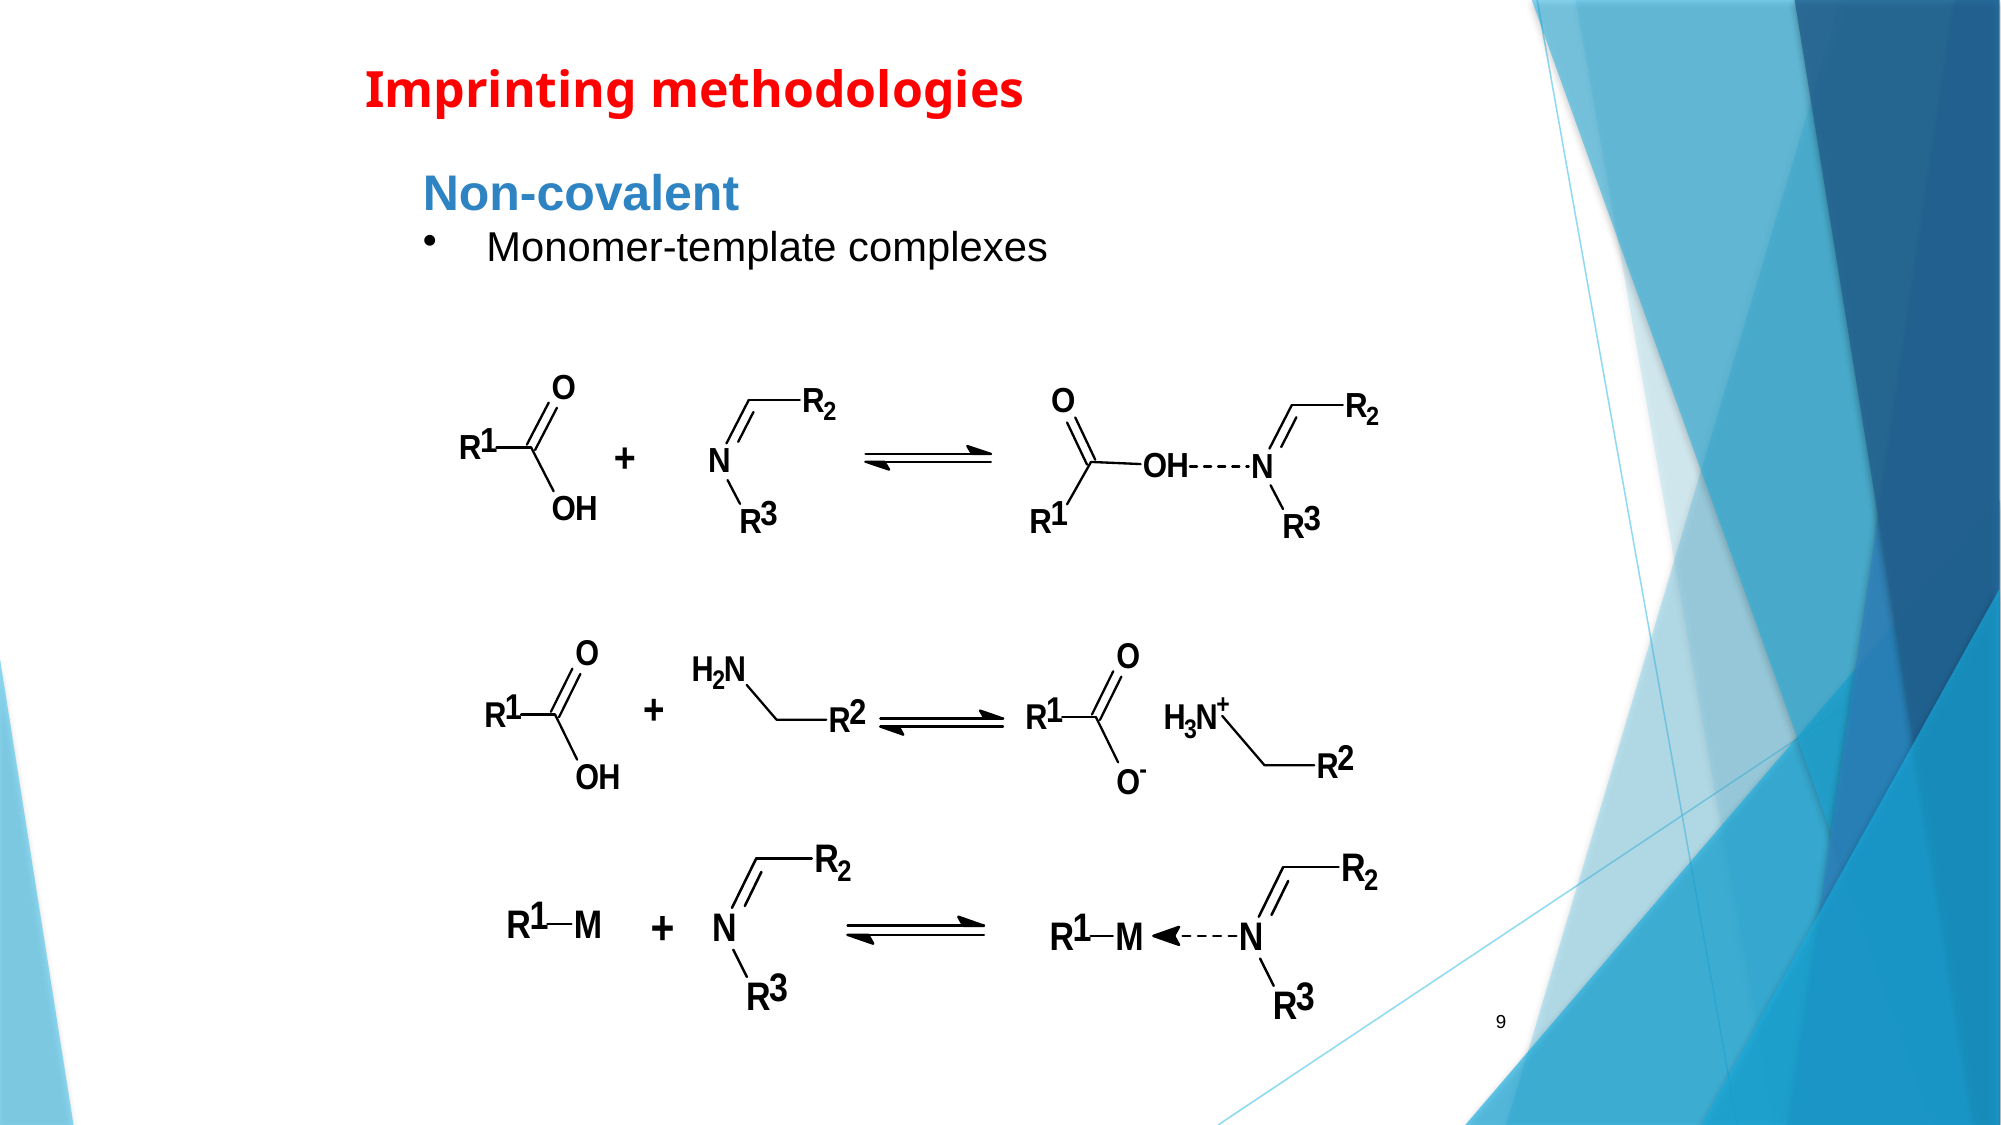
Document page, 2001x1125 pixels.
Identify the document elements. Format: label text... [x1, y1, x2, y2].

slide_number 9 [1409, 991, 1522, 1051]
title Imprinting methodologies [350, 50, 1625, 125]
text_box Non-covalent Monomer-template complexes [408, 152, 1159, 278]
picture [444, 349, 1391, 563]
picture [470, 614, 1391, 1048]
